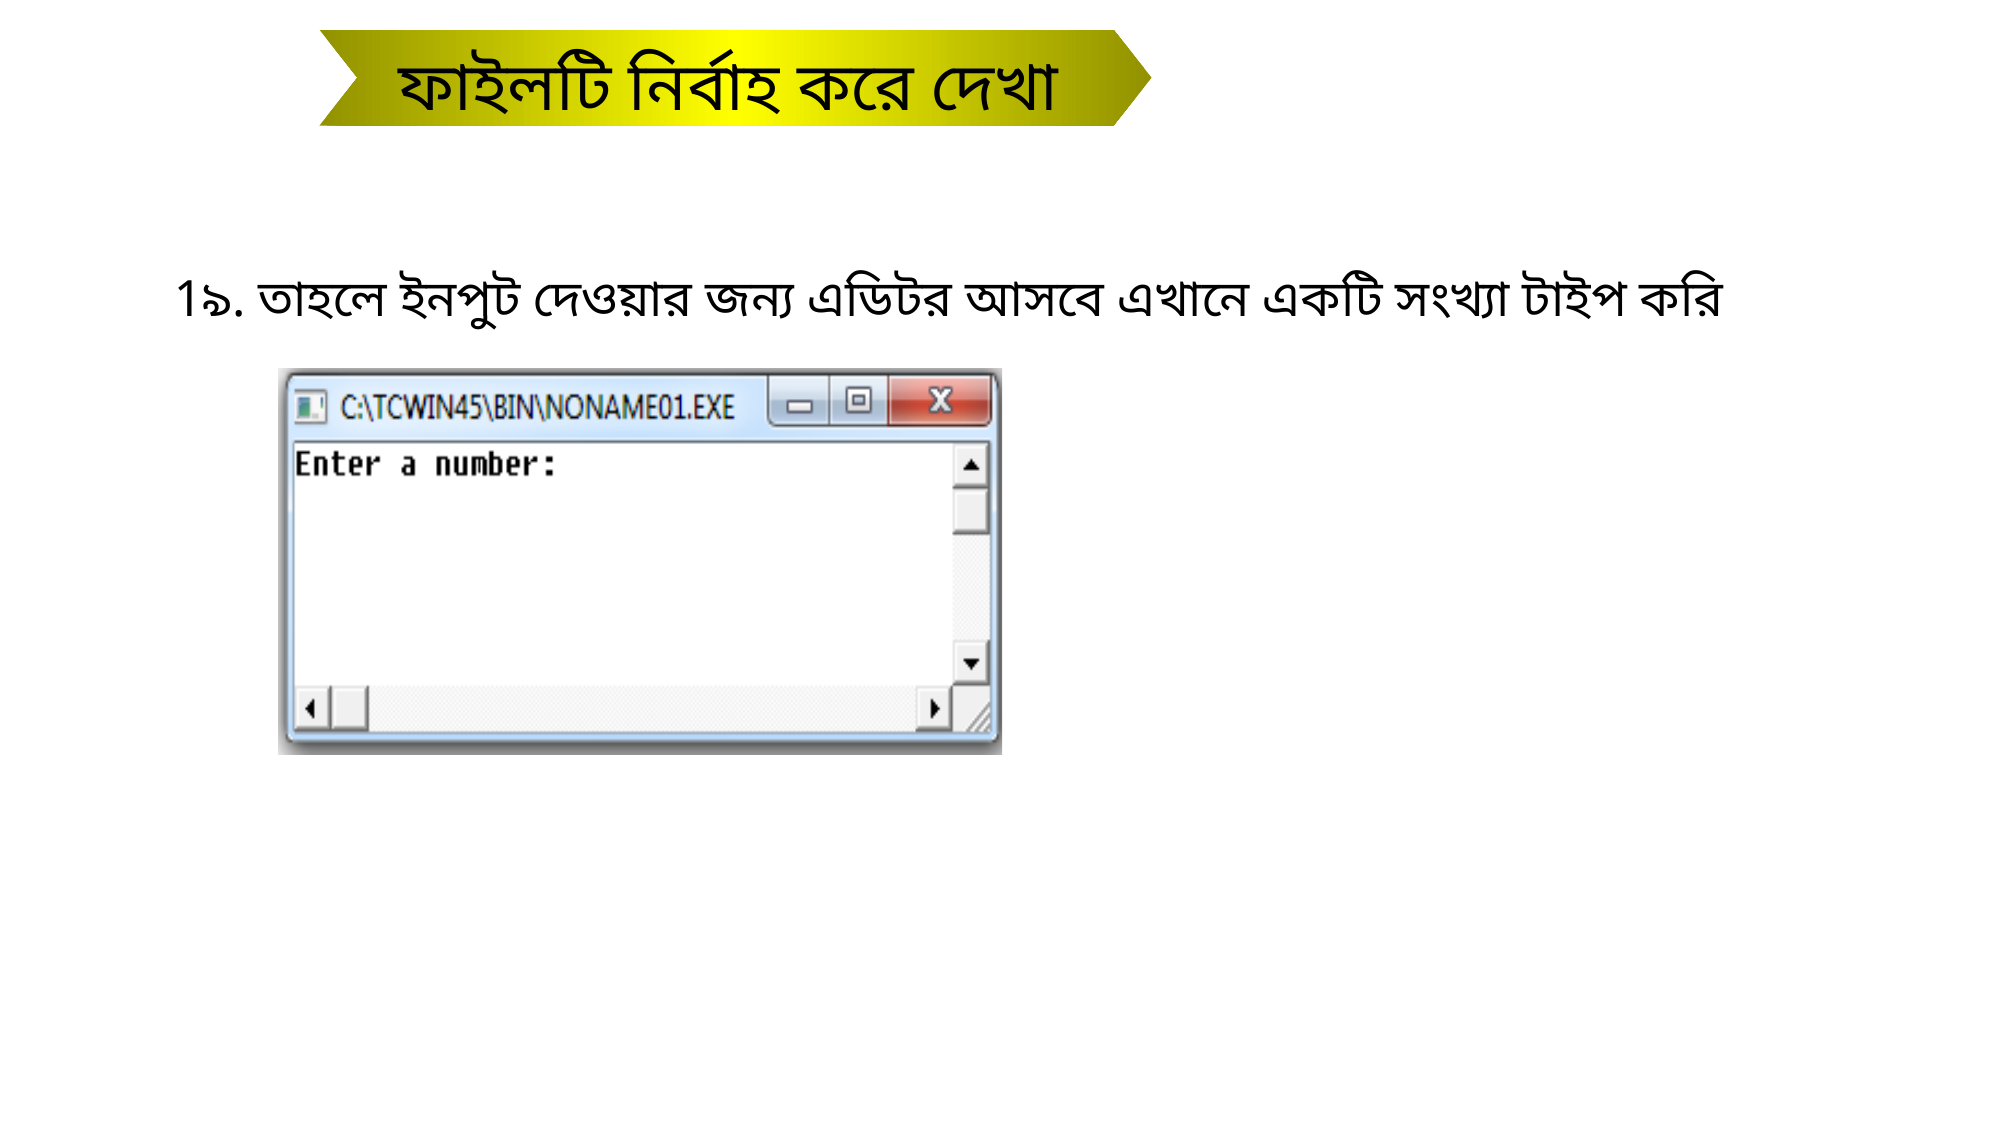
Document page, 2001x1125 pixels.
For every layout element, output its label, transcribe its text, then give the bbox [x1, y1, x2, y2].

text_box ফাইলটি নির্বাহ করে দেখা [319, 29, 1152, 126]
picture [277, 368, 1003, 755]
text_box 1৯. তাহলে ইনপুট দেওয়ার জন্য এডিটর আসবে এখানে একটি সংখ্যা টাইপ করি [159, 258, 1824, 334]
